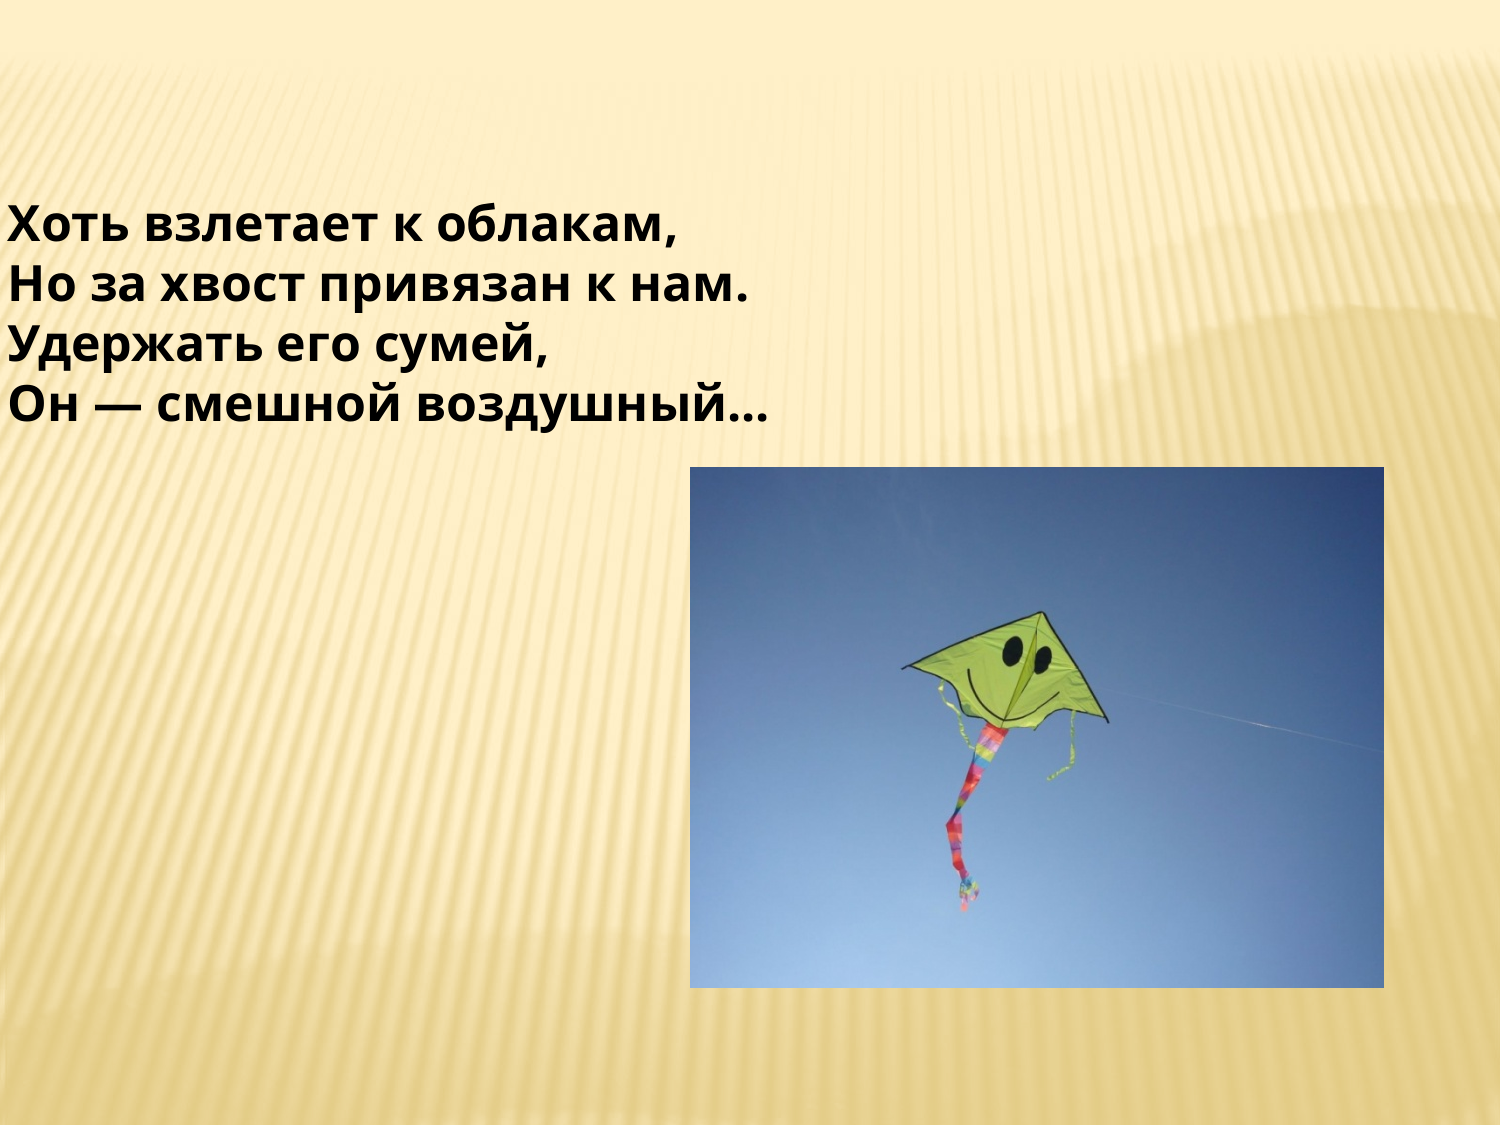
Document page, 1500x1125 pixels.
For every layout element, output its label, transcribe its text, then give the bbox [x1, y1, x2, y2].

text_box Хоть взлетает к облакам, Но за хвост привязан к нам. Удержать его сумей, Он — смешной воздушный... [0, 184, 799, 440]
picture [690, 467, 1385, 989]
